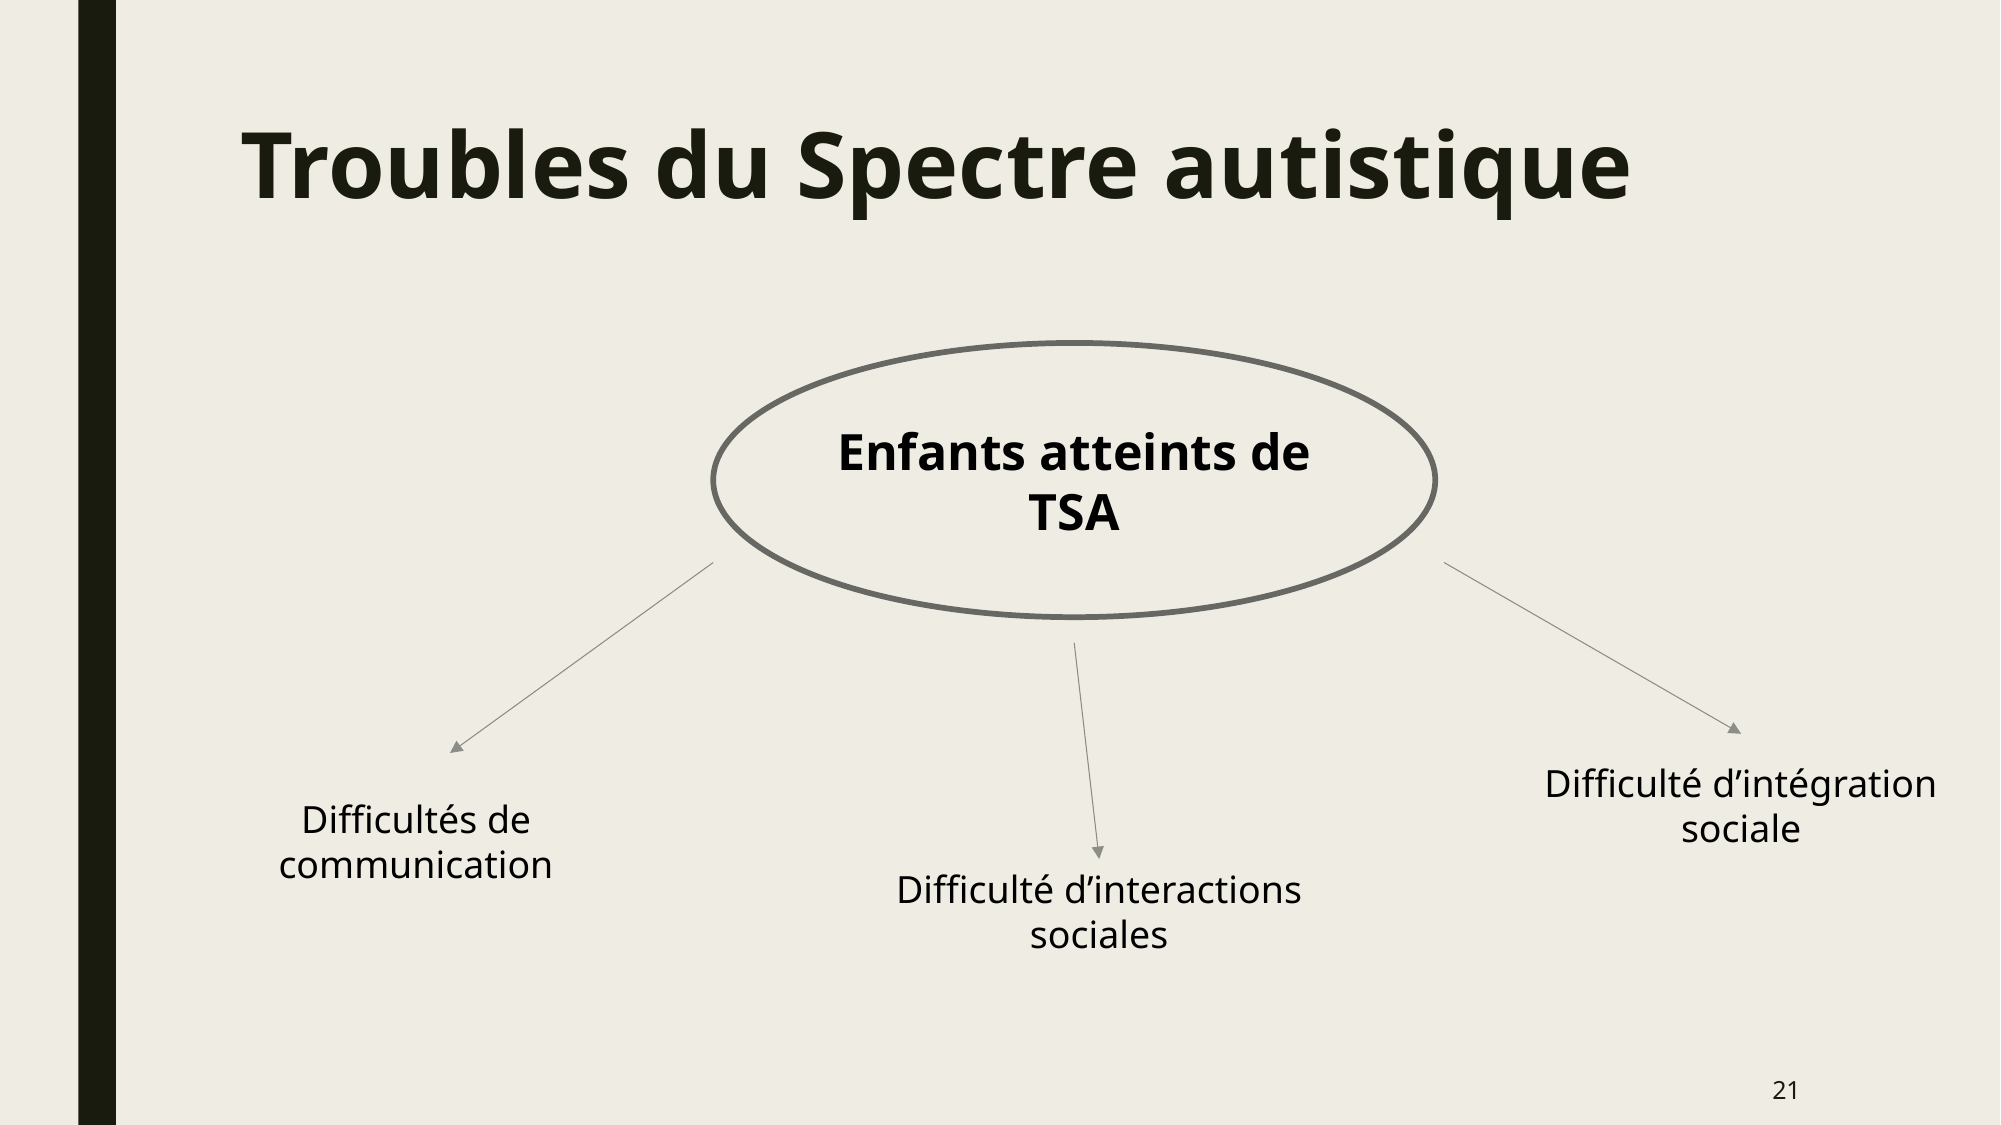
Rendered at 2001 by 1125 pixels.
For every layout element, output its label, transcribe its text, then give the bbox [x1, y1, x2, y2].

text_box Difficultés de communication [172, 788, 661, 893]
text_box Enfants atteints de TSA [710, 340, 1439, 621]
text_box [1074, 642, 1100, 859]
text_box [449, 562, 714, 753]
slide_number 21 [1553, 1058, 1816, 1125]
title Troubles du Spectre autistique [225, 112, 1800, 227]
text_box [1444, 562, 1742, 734]
text_box Difficulté d’interactions sociales [855, 858, 1344, 964]
text_box Difficulté d’intégration sociale [1497, 752, 1986, 858]
